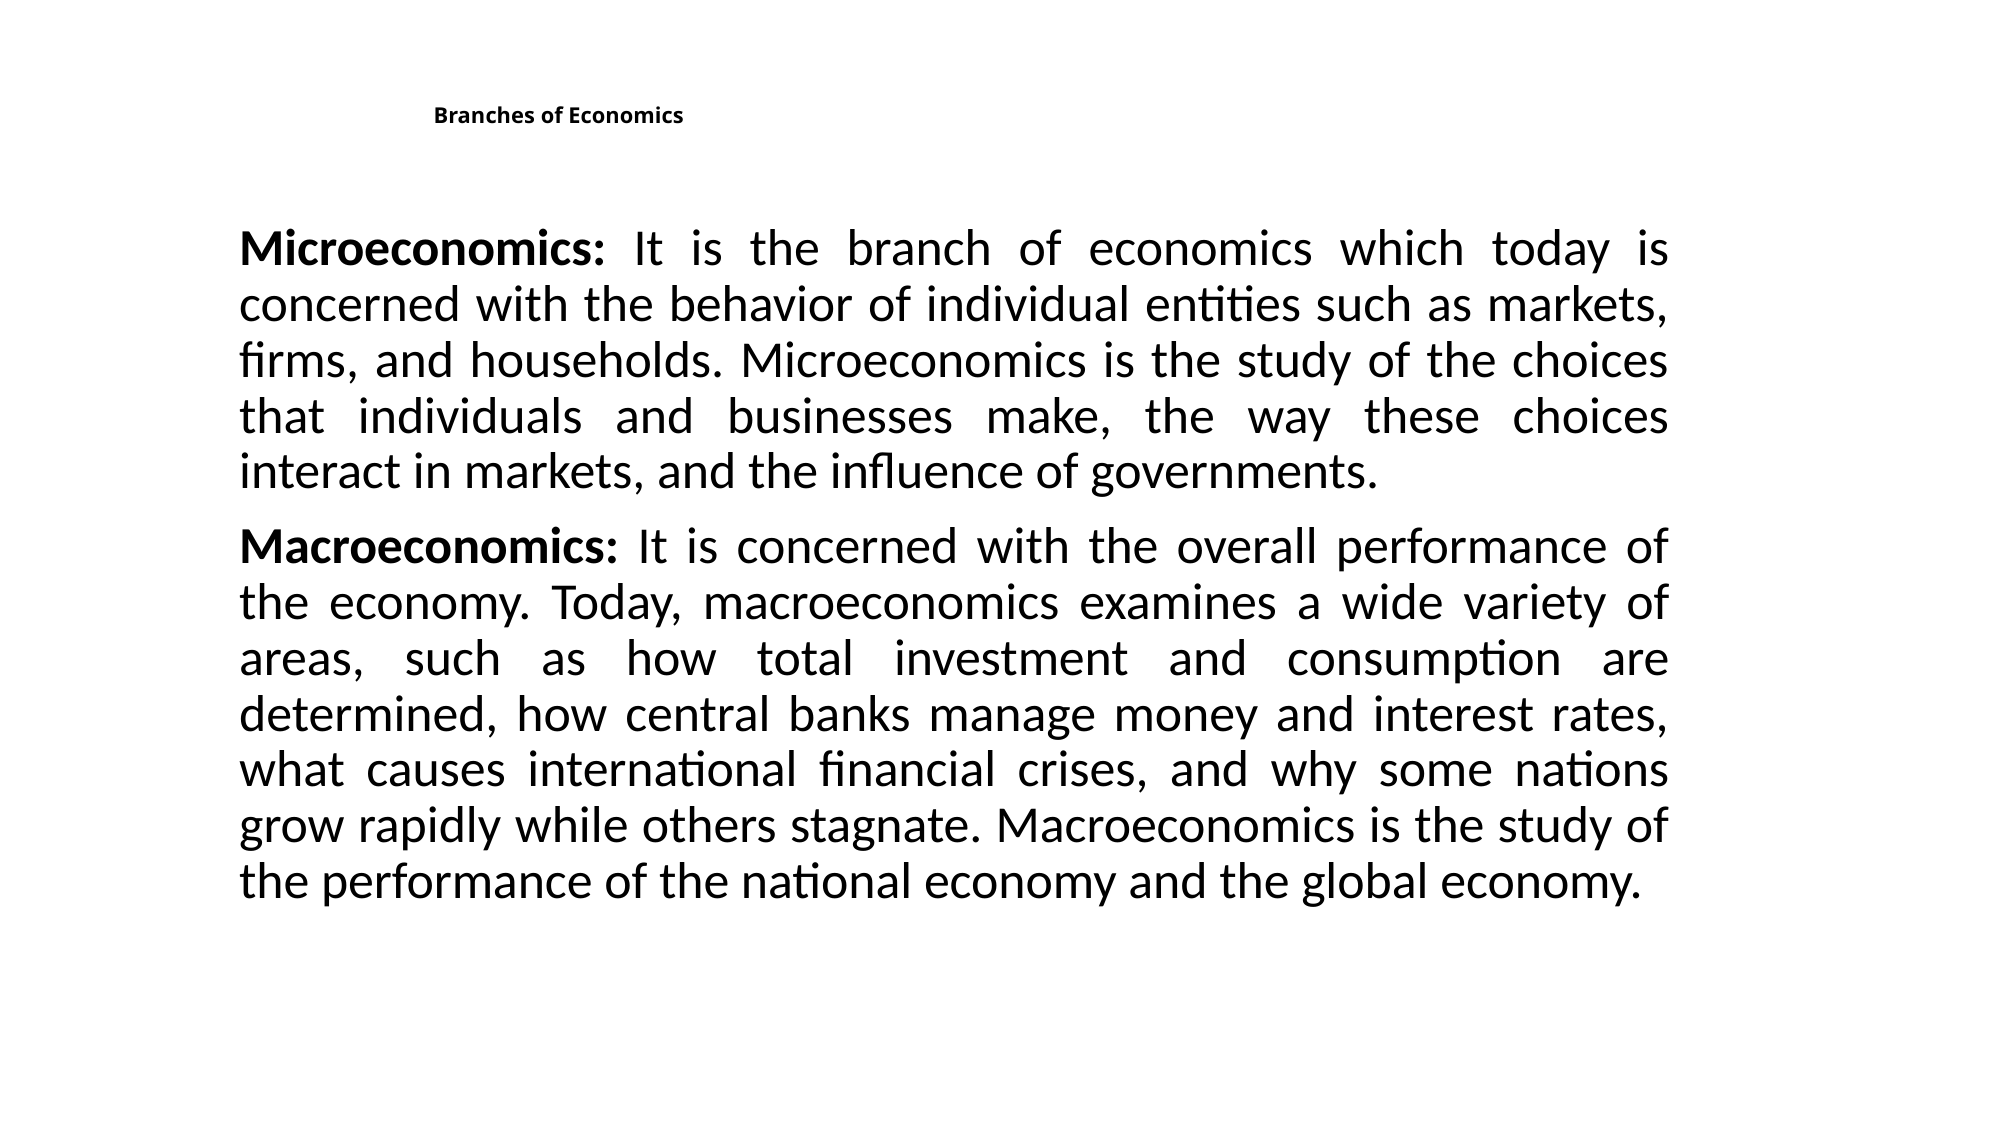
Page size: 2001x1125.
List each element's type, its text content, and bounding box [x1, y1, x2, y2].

list Microeconomics: It is the branch of economics which today is concerned with the behavior of individual entities such as markets, firms, and households. Microeconomics is the study of the choices that individuals and businesses make, the way these choices interact in markets, and the influence of governments. Macroeconomics: It is concerned with the overall performance of the economy. Today, macroeconomics examines a wide variety of areas, such as how total investment and consumption are determined, how central banks manage money and interest rates, what causes international financial crises, and why some nations grow rapidly while others stagnate. Macroeconomics is the study of the performance of the national economy and the global economy. [224, 213, 1686, 970]
title Branches of Economics [418, 95, 1600, 163]
